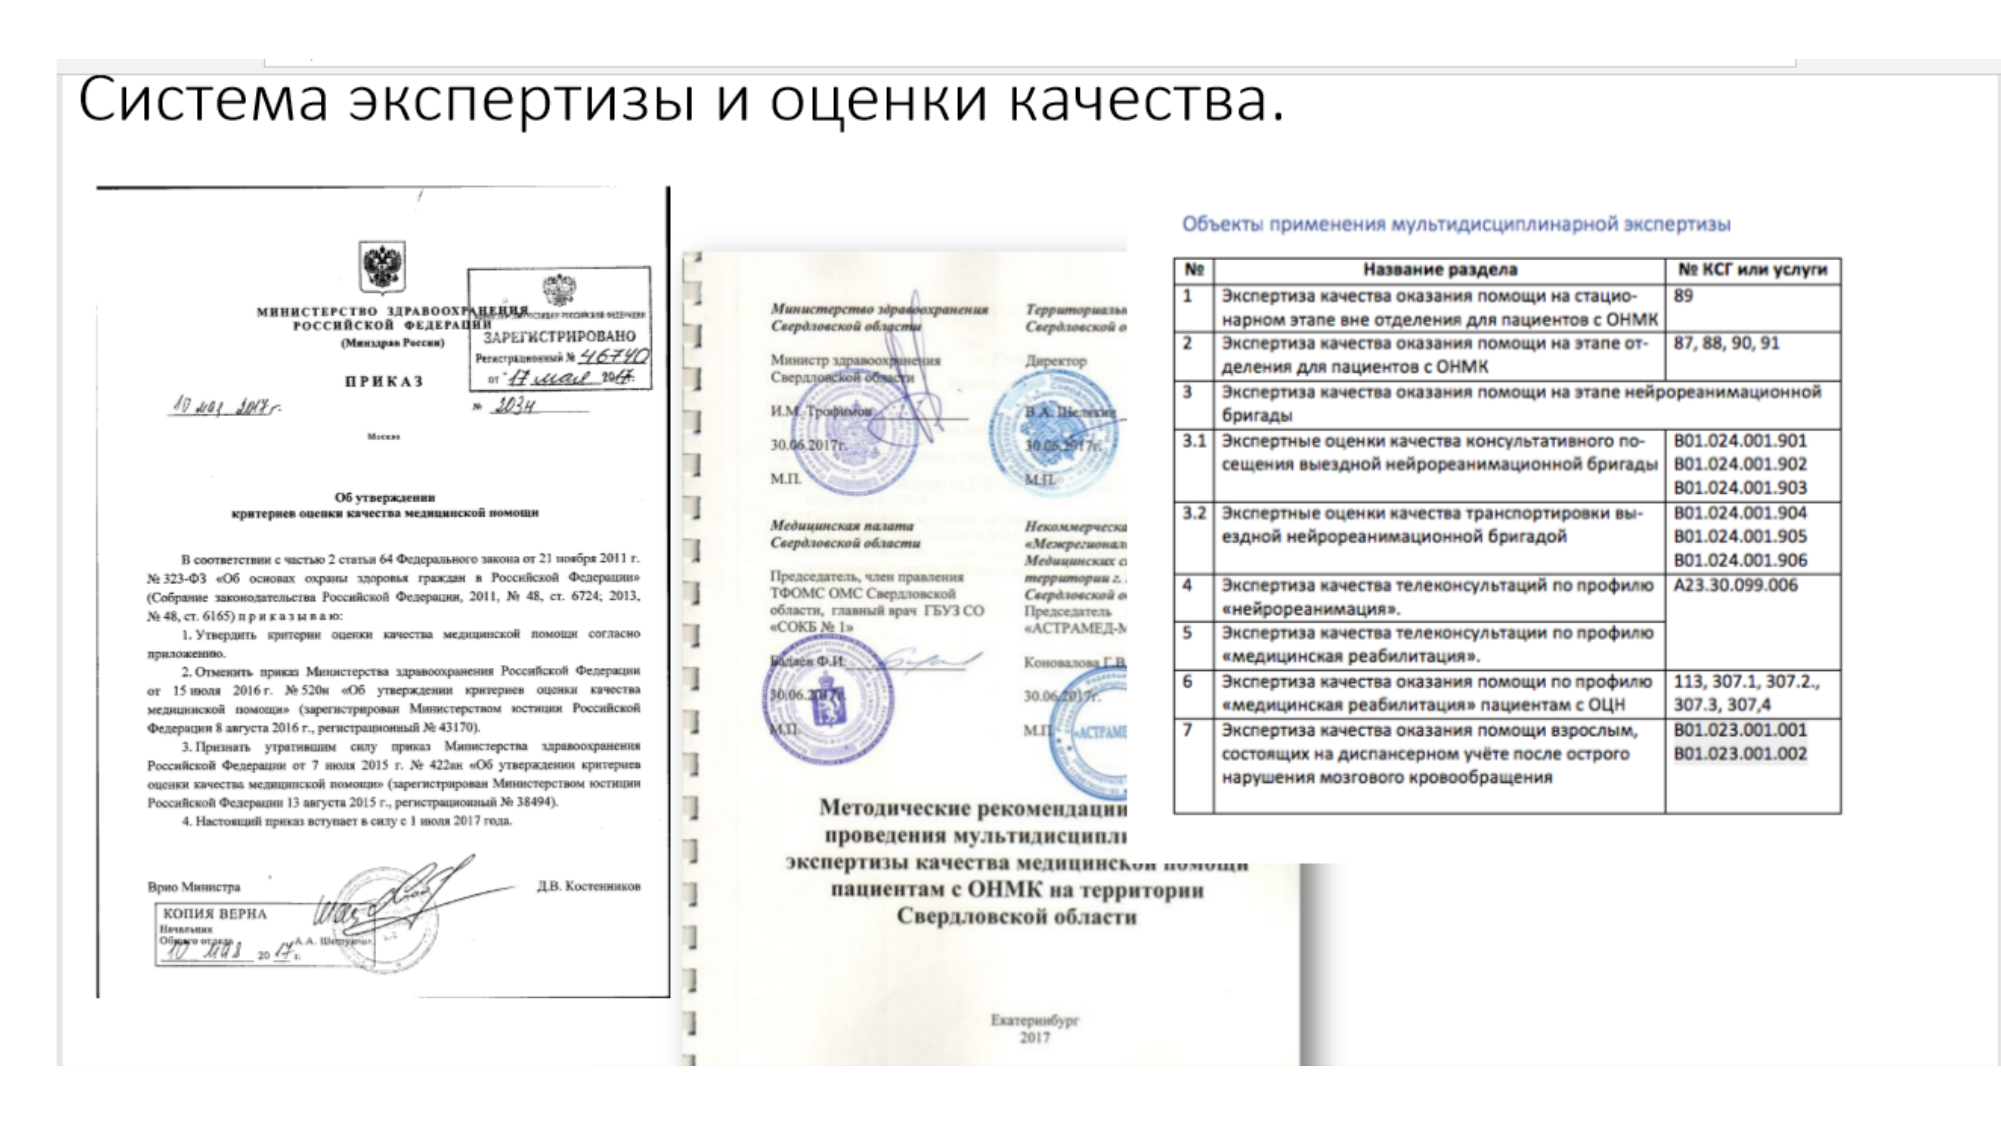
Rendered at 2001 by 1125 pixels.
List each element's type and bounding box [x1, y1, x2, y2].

picture [56, 59, 2001, 1066]
